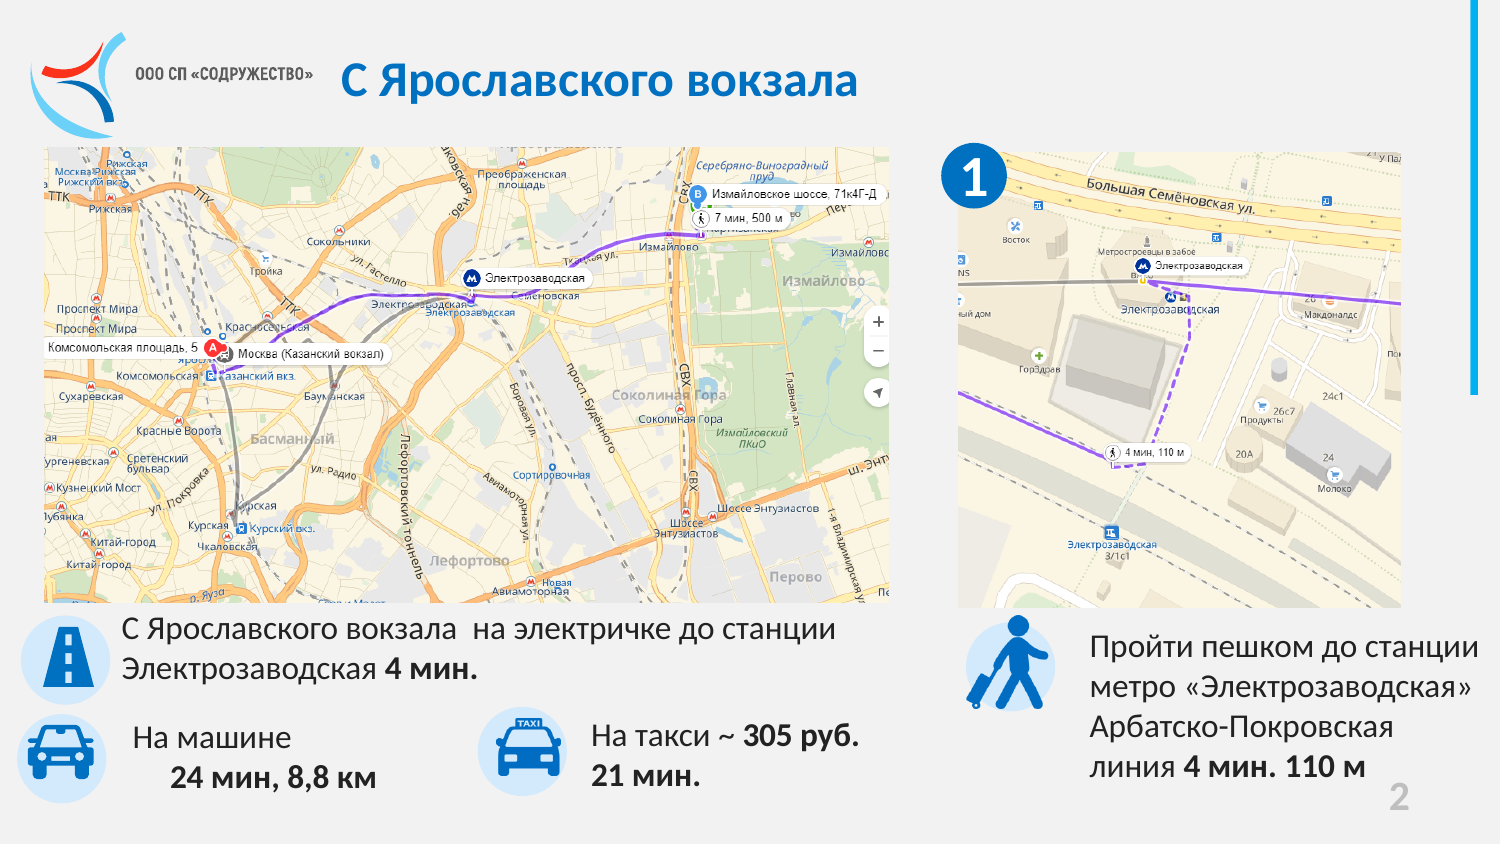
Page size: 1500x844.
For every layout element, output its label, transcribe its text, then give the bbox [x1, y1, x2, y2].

text_box На машине 24 мин, 8,8 км [117, 708, 424, 803]
text_box [43, 626, 94, 687]
text_box [19, 614, 112, 706]
text_box [993, 709, 1029, 713]
text_box [1469, 0, 1479, 396]
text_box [941, 130, 1007, 217]
text_box С Ярославского вокзала [326, 38, 886, 114]
text_box С Ярославского вокзала на электричке до станции Электрозаводская 4 мин. [106, 603, 889, 694]
text_box На такси ~ 305 руб. 21 мин. [576, 706, 883, 801]
picture [958, 152, 1401, 608]
picture [960, 615, 1054, 709]
slide_number 2 [1074, 792, 1425, 807]
text_box [16, 713, 108, 805]
picture [44, 147, 889, 603]
picture [496, 714, 561, 780]
text_box [561, 727, 568, 776]
text_box [27, 724, 94, 780]
text_box Пройти пешком до станции метро «Электрозаводская» Арбатско-Покровская линия 4 мин. 110 м [1074, 616, 1499, 792]
text_box [476, 705, 558, 798]
